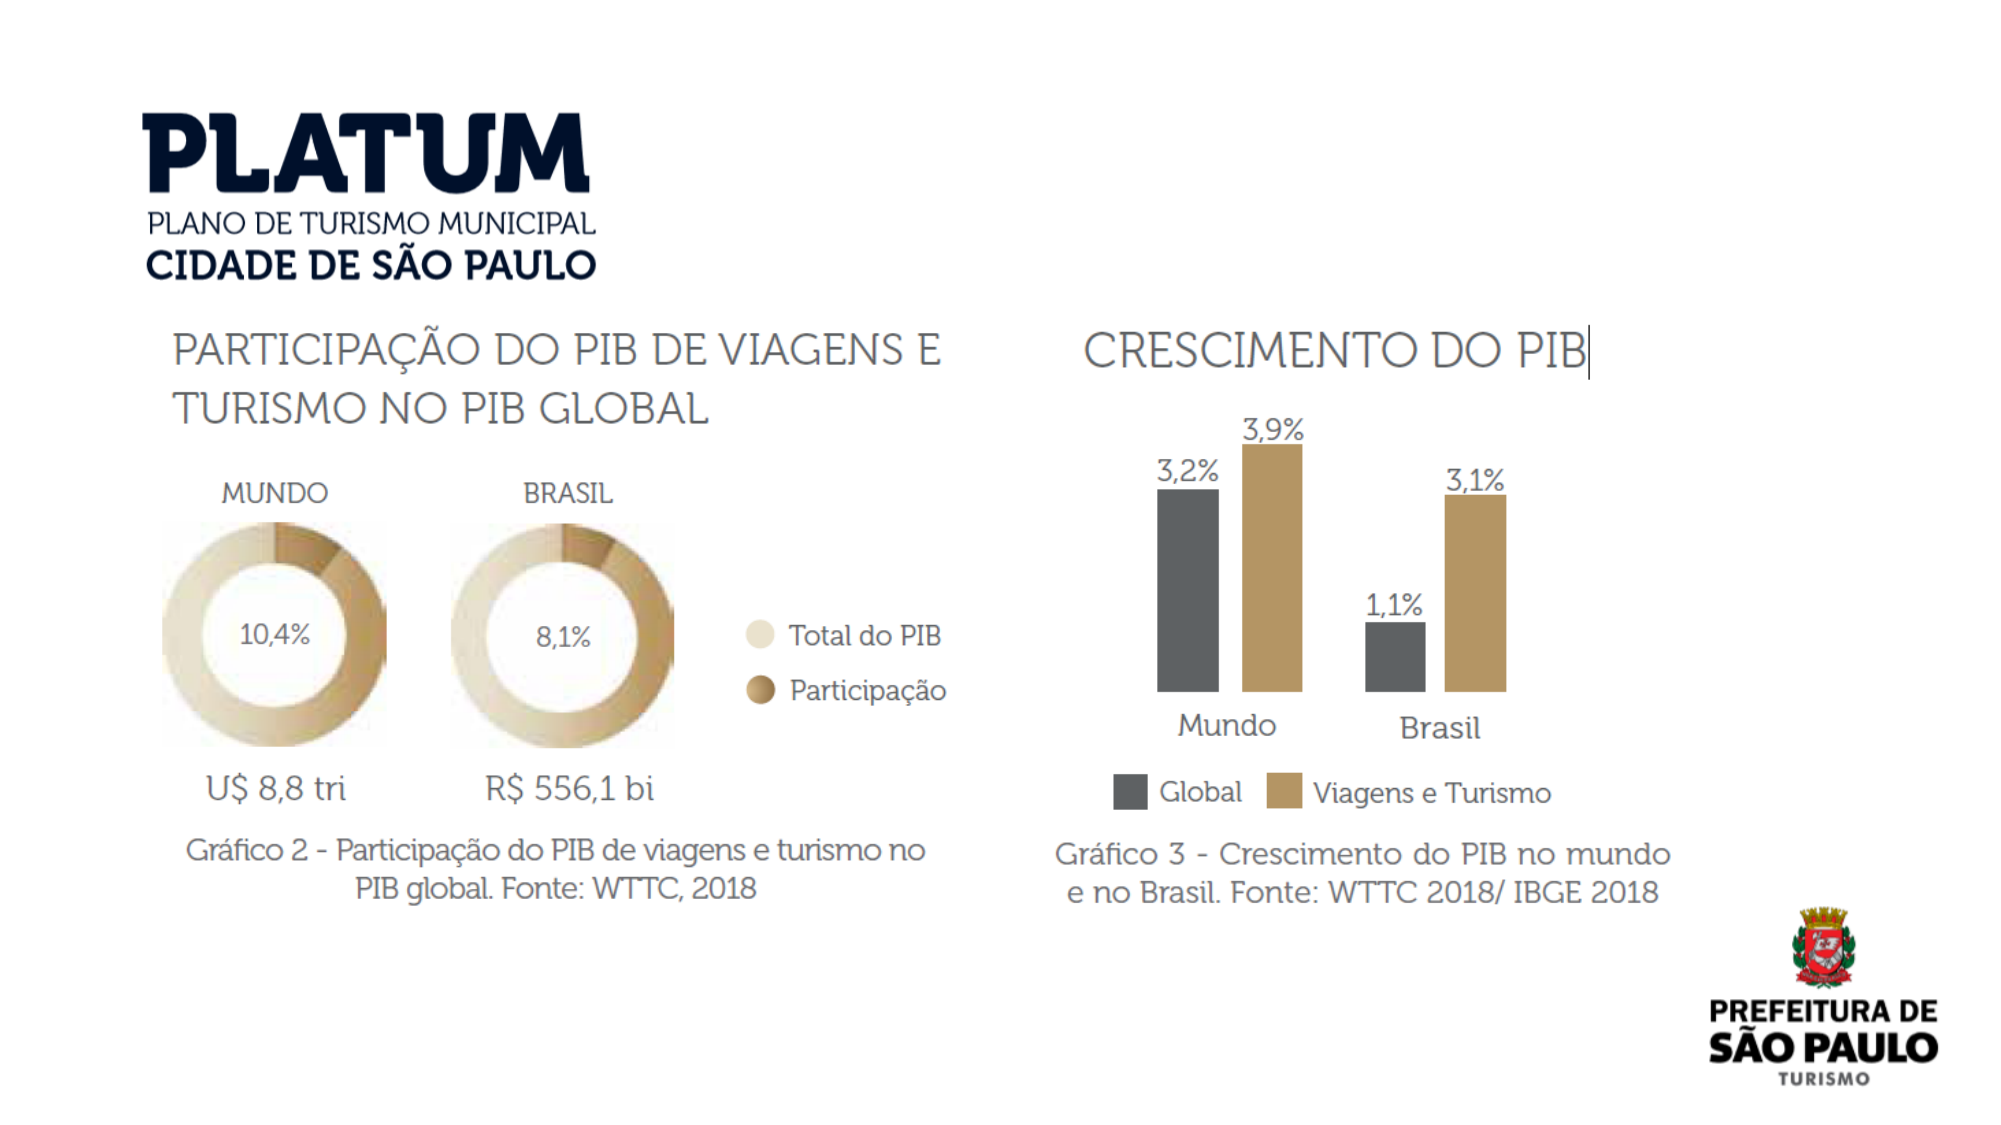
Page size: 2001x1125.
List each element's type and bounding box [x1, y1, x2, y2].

picture [1699, 876, 1970, 1125]
picture [90, 90, 1680, 977]
